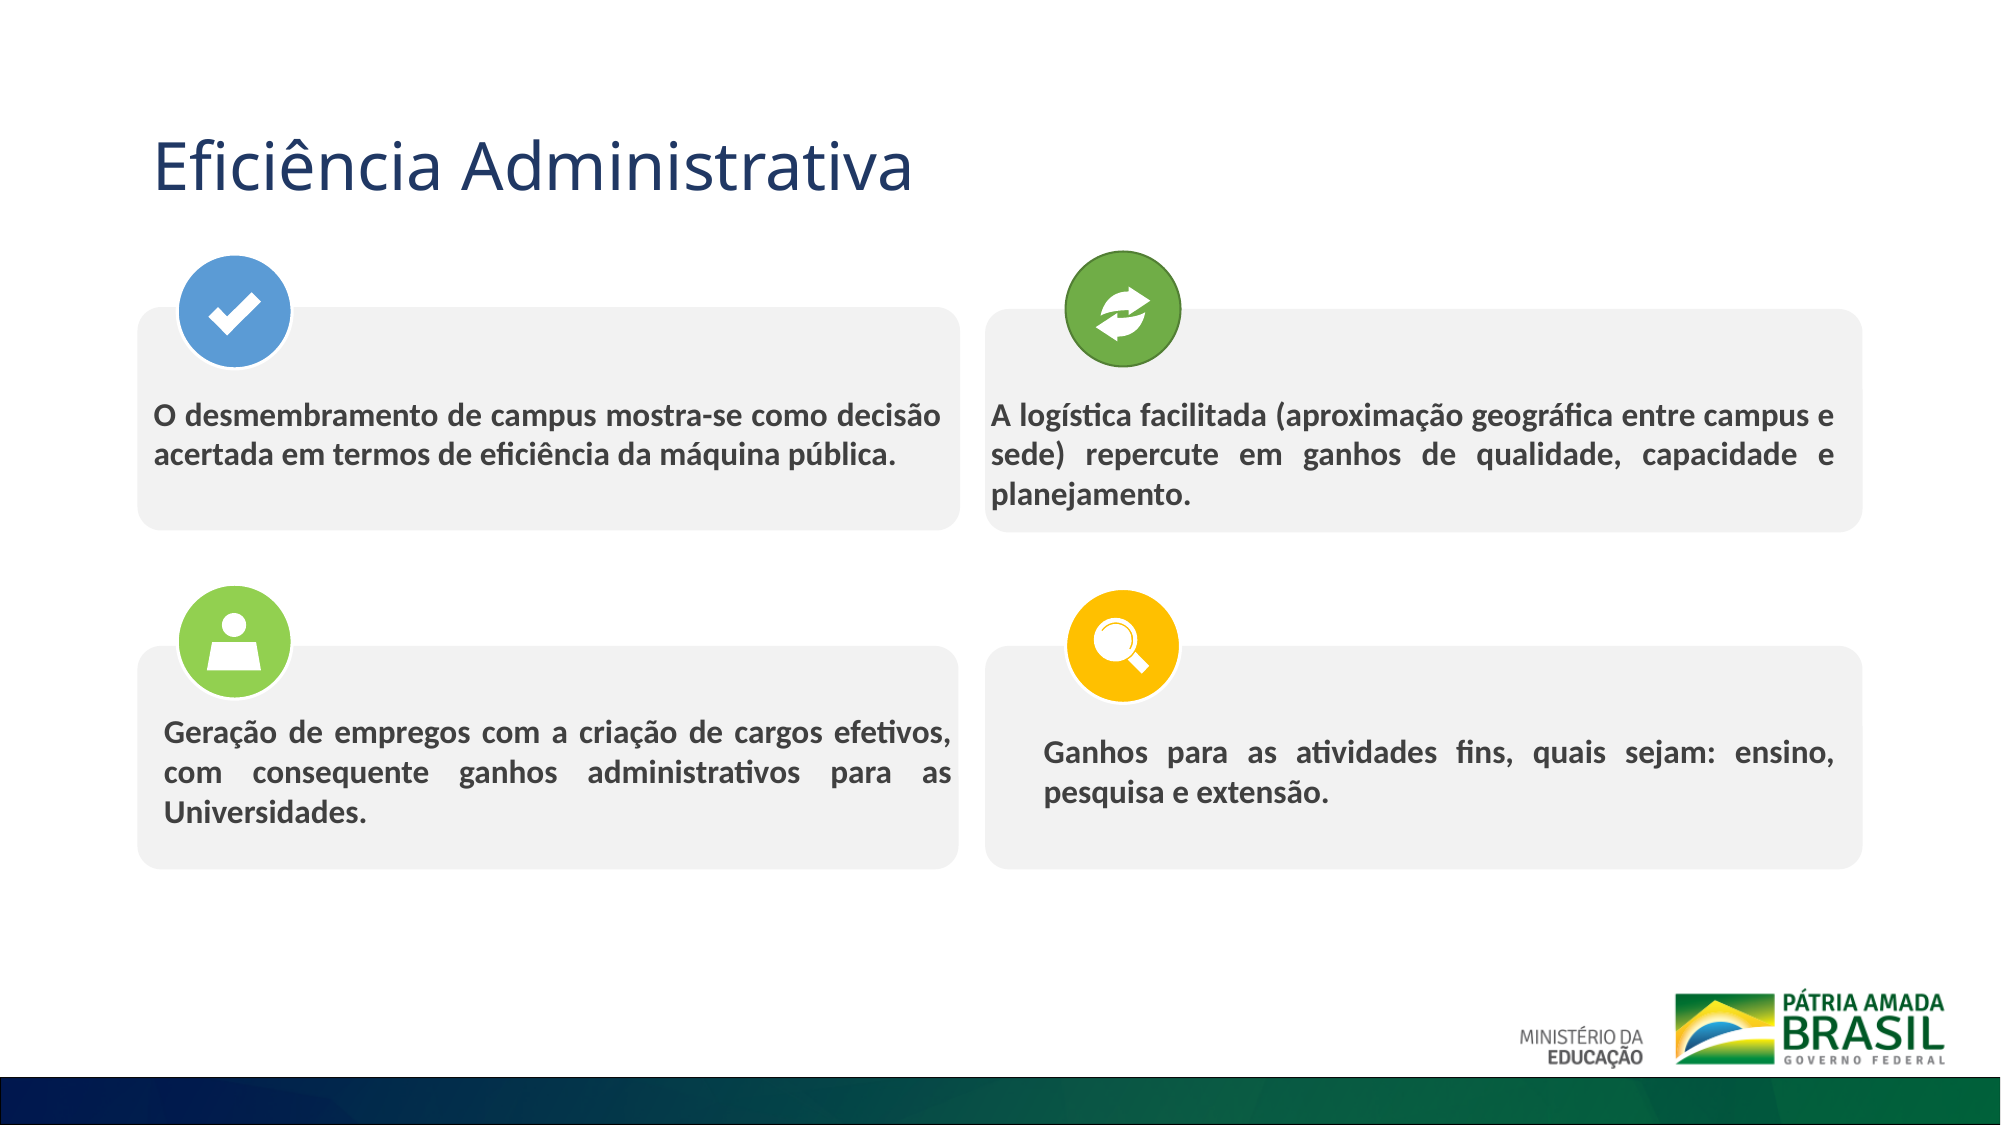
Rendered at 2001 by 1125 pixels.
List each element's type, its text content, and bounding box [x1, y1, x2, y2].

text_box [984, 307, 1864, 534]
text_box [1095, 286, 1151, 342]
text_box [177, 584, 293, 700]
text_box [1091, 617, 1150, 674]
text_box [984, 644, 1864, 871]
text_box [136, 305, 962, 532]
text_box O desmembramento de campus mostra-se como decisão acertada em termos de eficiência da máquina pública. [153, 392, 943, 473]
text_box [208, 292, 262, 336]
text_box [177, 253, 293, 369]
picture [0, 0, 2001, 1125]
text_box [1064, 250, 1182, 368]
text_box Geração de empregos com a criação de cargos efetivos, com consequente ganhos administrativos para as Universidades. [164, 710, 953, 830]
text_box Ganhos para as atividades fins, quais sejam: ensino, pesquisa e extensão. [1043, 730, 1836, 811]
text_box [206, 612, 261, 671]
title Eficiência Administrativa [137, 59, 1863, 278]
text_box [136, 644, 960, 871]
text_box [1065, 588, 1181, 704]
text_box A logística facilitada (aproximação geográfica entre campus e sede) repercute em ganhos de qualidade, capacidade e planejamento. [990, 392, 1836, 513]
